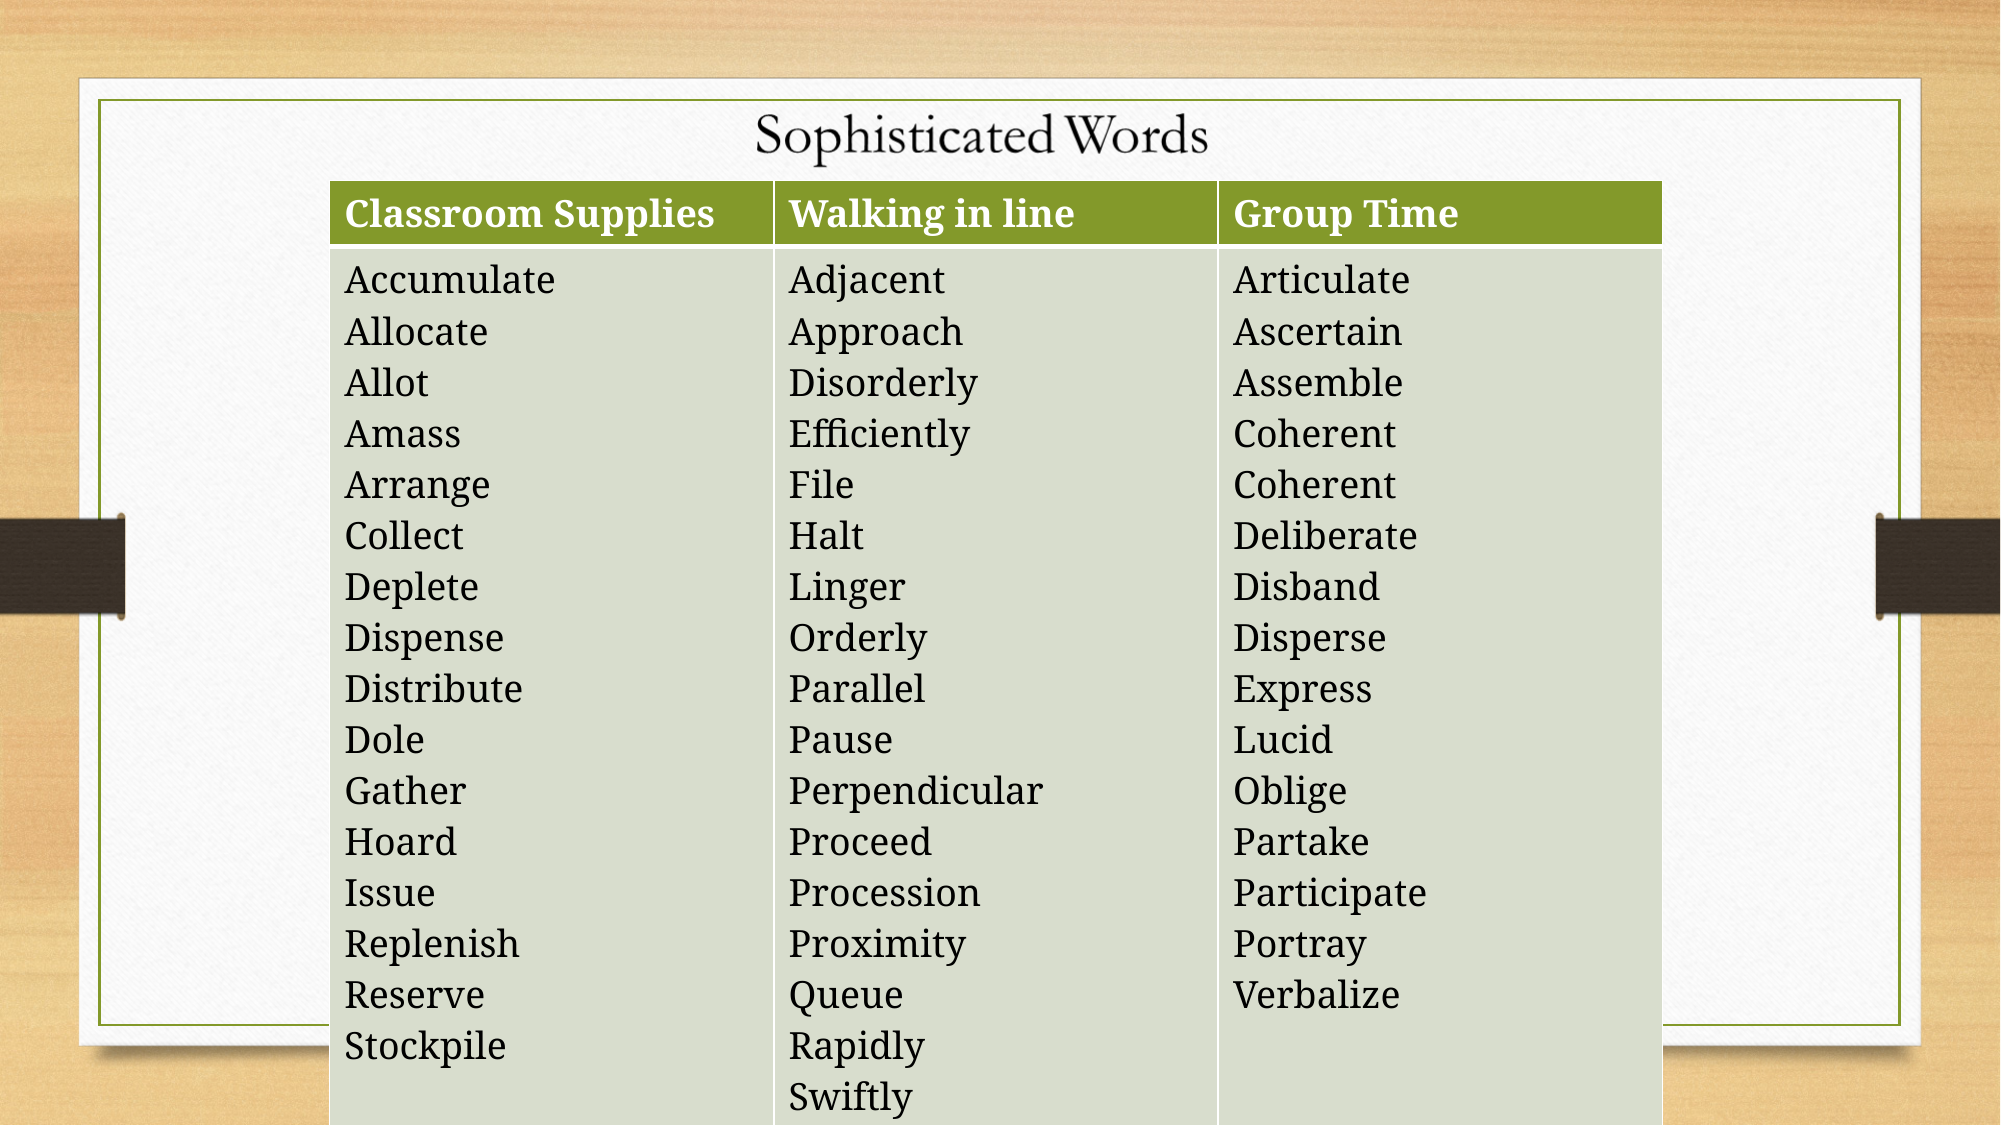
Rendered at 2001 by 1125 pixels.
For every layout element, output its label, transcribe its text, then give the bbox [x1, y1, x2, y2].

table_header Walking in line [775, 204, 1217, 244]
table_cell Accumulate Allocate Allot Amass Arrange Collect Deplete Dispense Distribute Dole Gather Hoard Issue Replenish Reserve Stockpile [330, 249, 773, 1125]
table_cell Articulate Ascertain Assemble Coherent Coherent Deliberate Disband Disperse Express Lucid Oblige Partake Participate Portray Verbalize [1219, 249, 1662, 1125]
table_header Group Time [1219, 181, 1662, 244]
table_header Classroom Supplies [330, 181, 773, 244]
table_cell Adjacent Approach Disorderly Efficiently File Halt Linger Orderly Parallel Pause Perpendicular Proceed Procession Proximity Queue Rapidly Swiftly [775, 249, 1217, 1125]
picture [0, 0, 2001, 1125]
